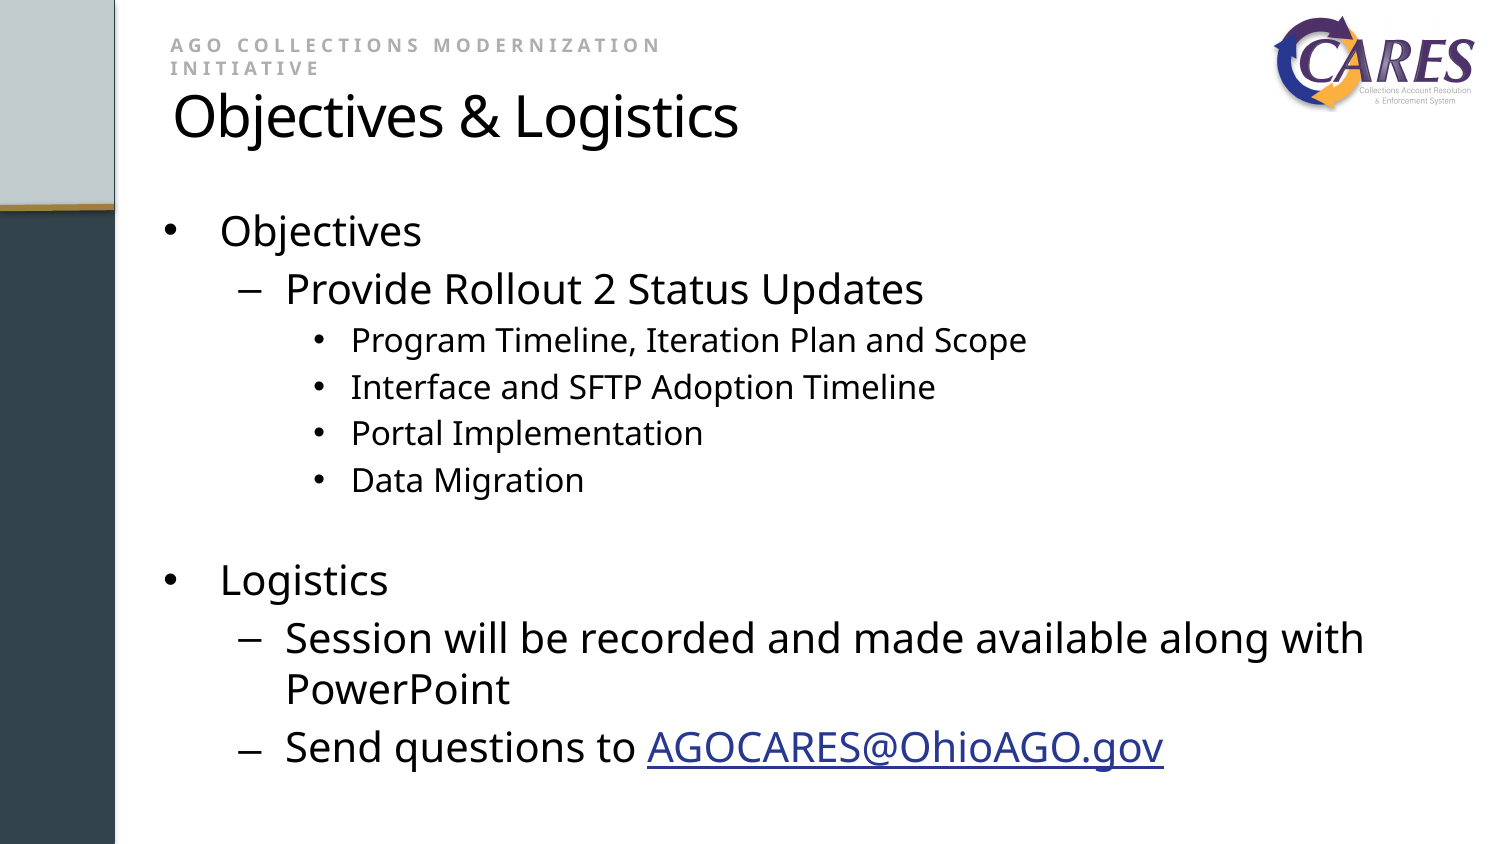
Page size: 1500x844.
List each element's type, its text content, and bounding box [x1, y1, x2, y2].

text_box AGO Collections modernization initiative [170, 33, 810, 72]
title Objectives & Logistics [157, 64, 1435, 164]
picture [1268, 11, 1481, 113]
list Objectives Provide Rollout 2 Status Updates Program Timeline, Iteration Plan and Scope Interface and SFTP Adoption Timeline Portal Implementation Data Migration Logistics Session will be recorded and made available along with PowerPoint Send questions to AGOCARES@OhioAGO.gov [148, 196, 1425, 810]
